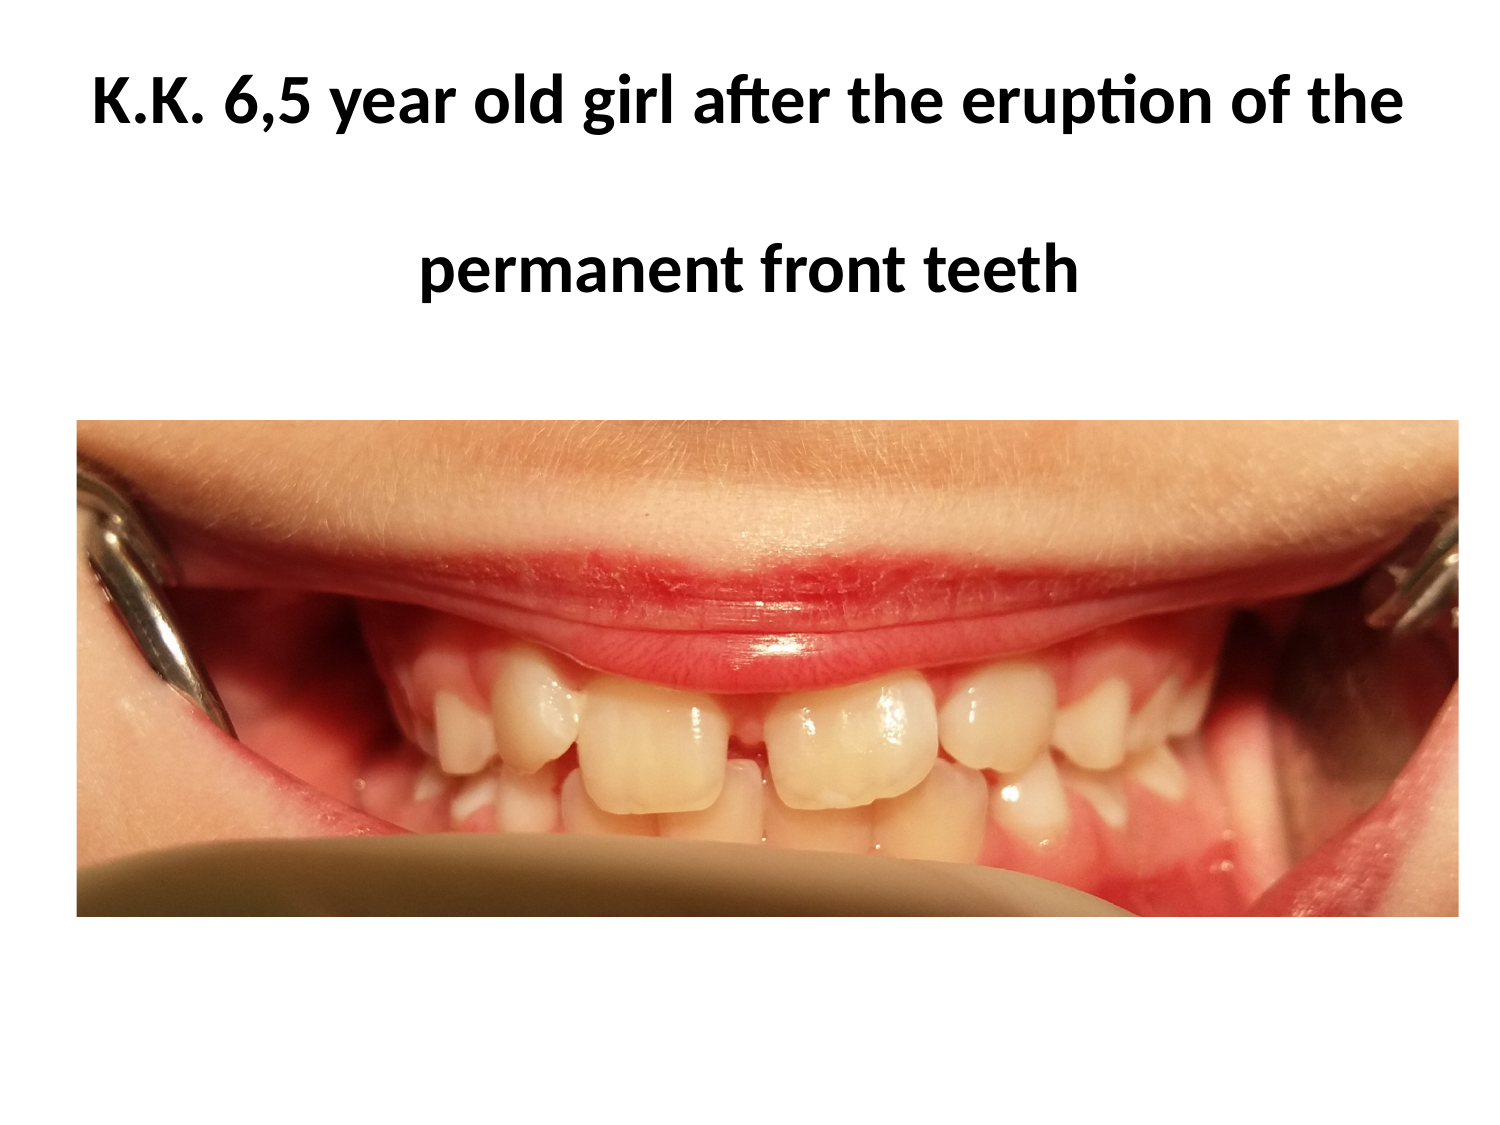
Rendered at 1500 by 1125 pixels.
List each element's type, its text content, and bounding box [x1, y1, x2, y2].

picture [76, 420, 1459, 918]
title K.K. 6,5 year old girl after the eruption of the permanent front teeth [75, 45, 1425, 315]
